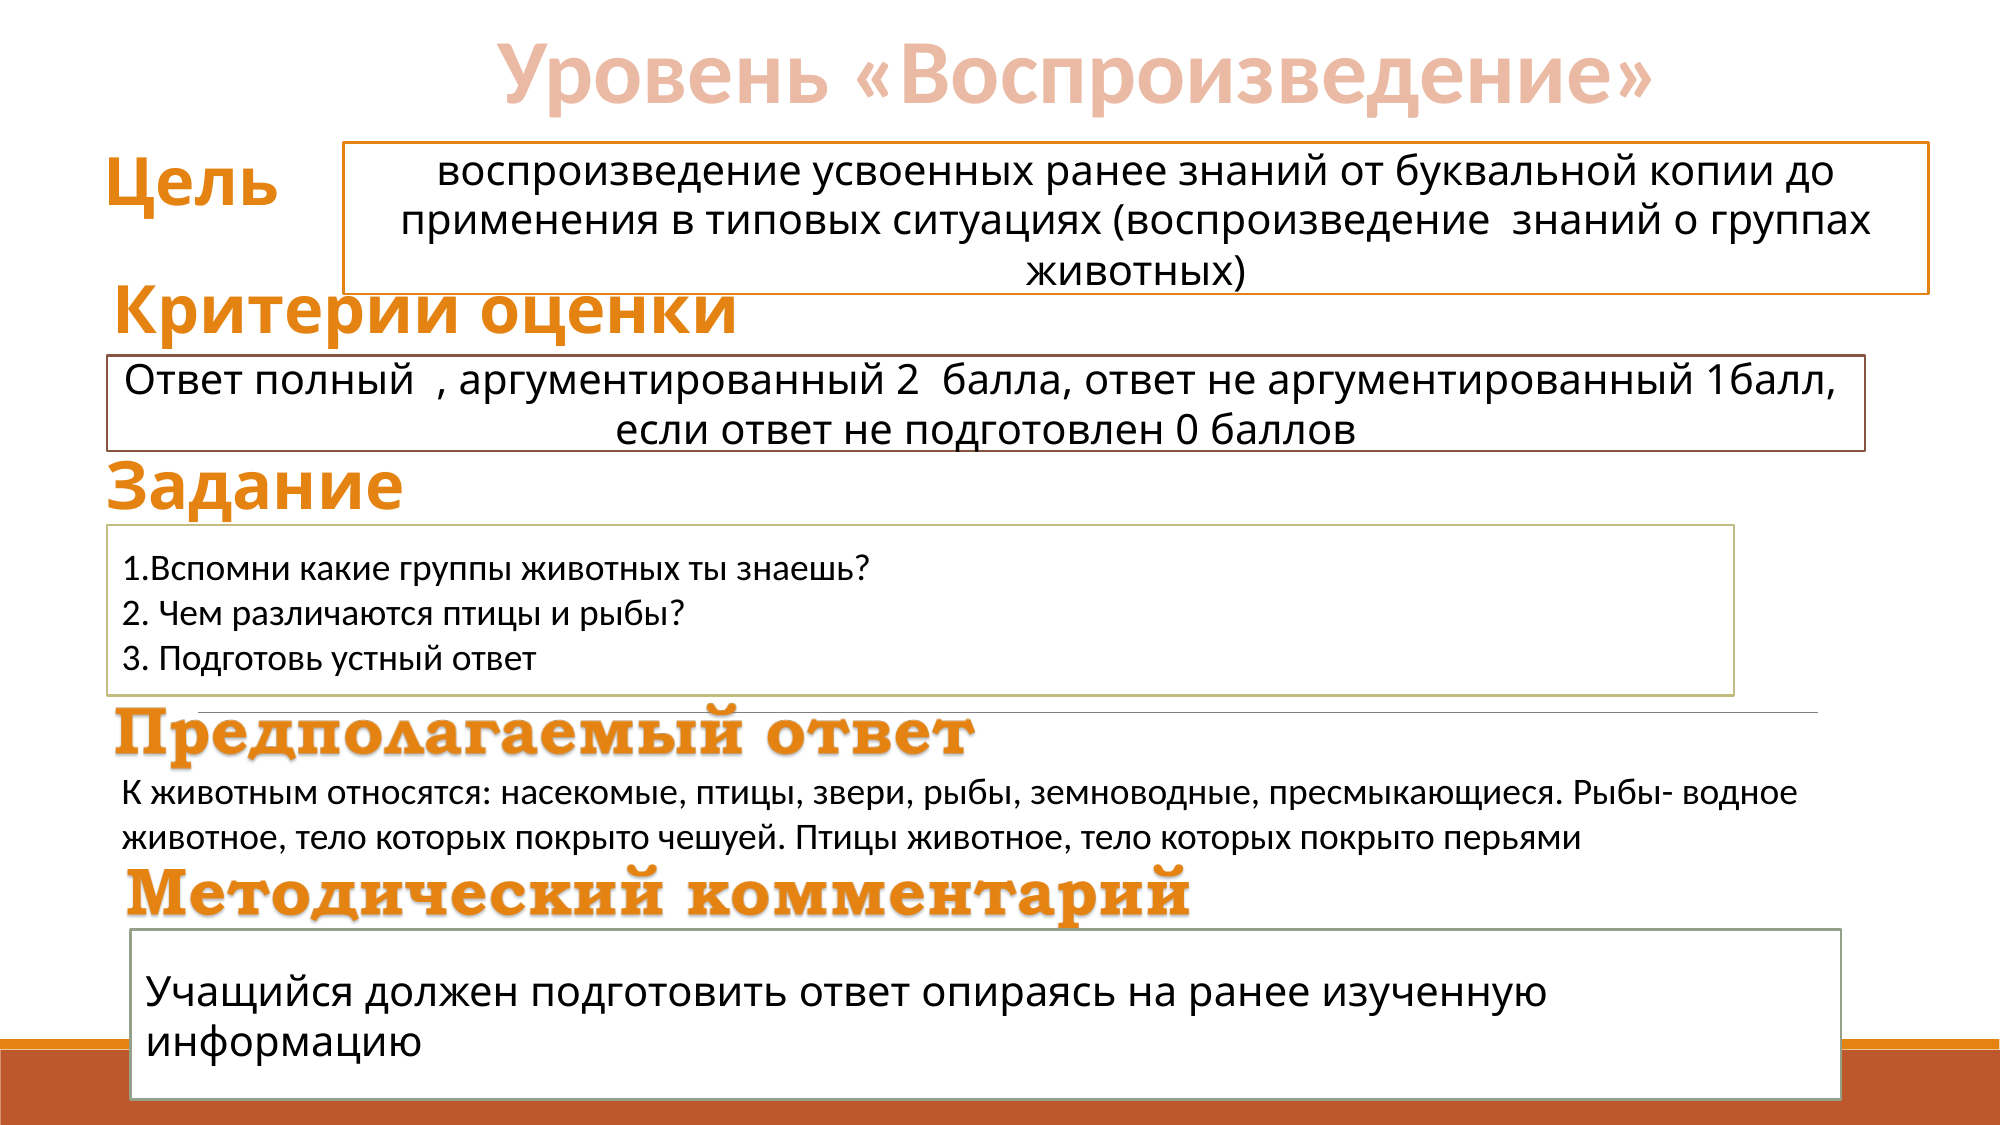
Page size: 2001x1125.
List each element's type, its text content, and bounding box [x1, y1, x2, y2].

text_box Цель [88, 131, 295, 227]
picture [69, 666, 1020, 817]
picture [80, 827, 1236, 977]
text_box Учащийся должен подготовить ответ опираясь на ранее изученную информацию [129, 928, 1842, 1101]
text_box воспроизведение усвоенных ранее знаний от буквальной копии до применения в типовых ситуациях (воспроизведение знаний о группах животных) [342, 141, 1930, 295]
text_box Критерии оценки [97, 259, 772, 355]
text_box Ответ полный , аргументированный 2 балла, ответ не аргументированный 1балл, если ответ не подготовлен 0 баллов [106, 354, 1866, 452]
text_box Уровень «Воспроизведение» [314, 3, 1846, 129]
text_box К животным относятся: насекомые, птицы, звери, рыбы, земноводные, пресмыкающиеся. Рыбы- водное животное, тело которых покрыто чешуей. Птицы животное, тело которых покрыто перьями [1025, 759, 1929, 865]
text_box Задание [89, 435, 420, 531]
text_box 1.Вспомни какие группы животных ты знаешь? 2. Чем различаются птицы и рыбы? 3. Подготовь устный ответ [106, 524, 1735, 697]
